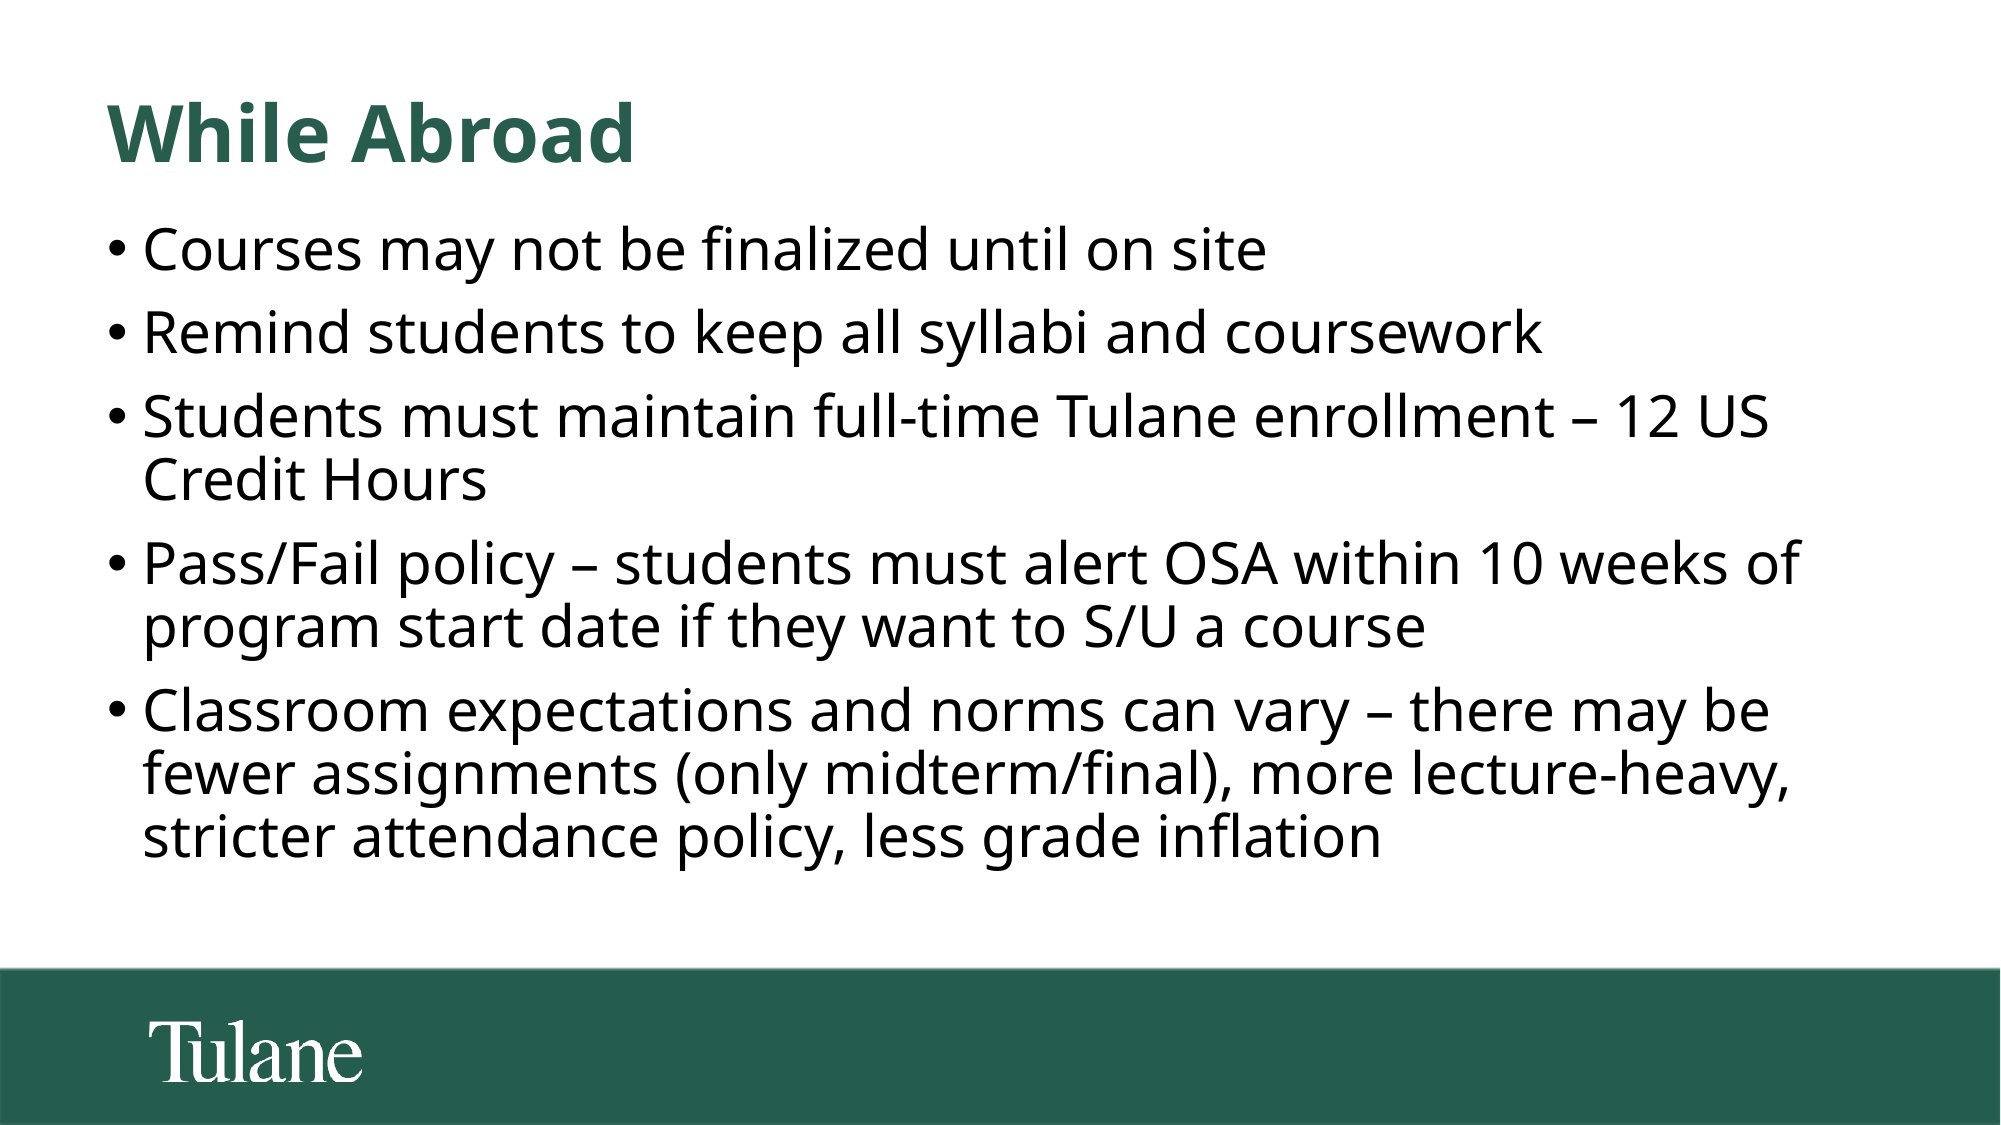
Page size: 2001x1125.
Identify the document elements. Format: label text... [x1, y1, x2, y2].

text_box While Abroad [92, 86, 1818, 212]
picture [0, 0, 2001, 1125]
text_box Courses may not be finalized until on site Remind students to keep all syllabi and coursework Students must maintain full-time Tulane enrollment – 12 US Credit Hours Pass/Fail policy – students must alert OSA within 10 weeks of program start date if they want to S/U a course Classroom expectations and norms can vary – there may be fewer assignments (only midterm/final), more lecture-heavy, stricter attendance policy, less grade inflation [92, 212, 1861, 905]
